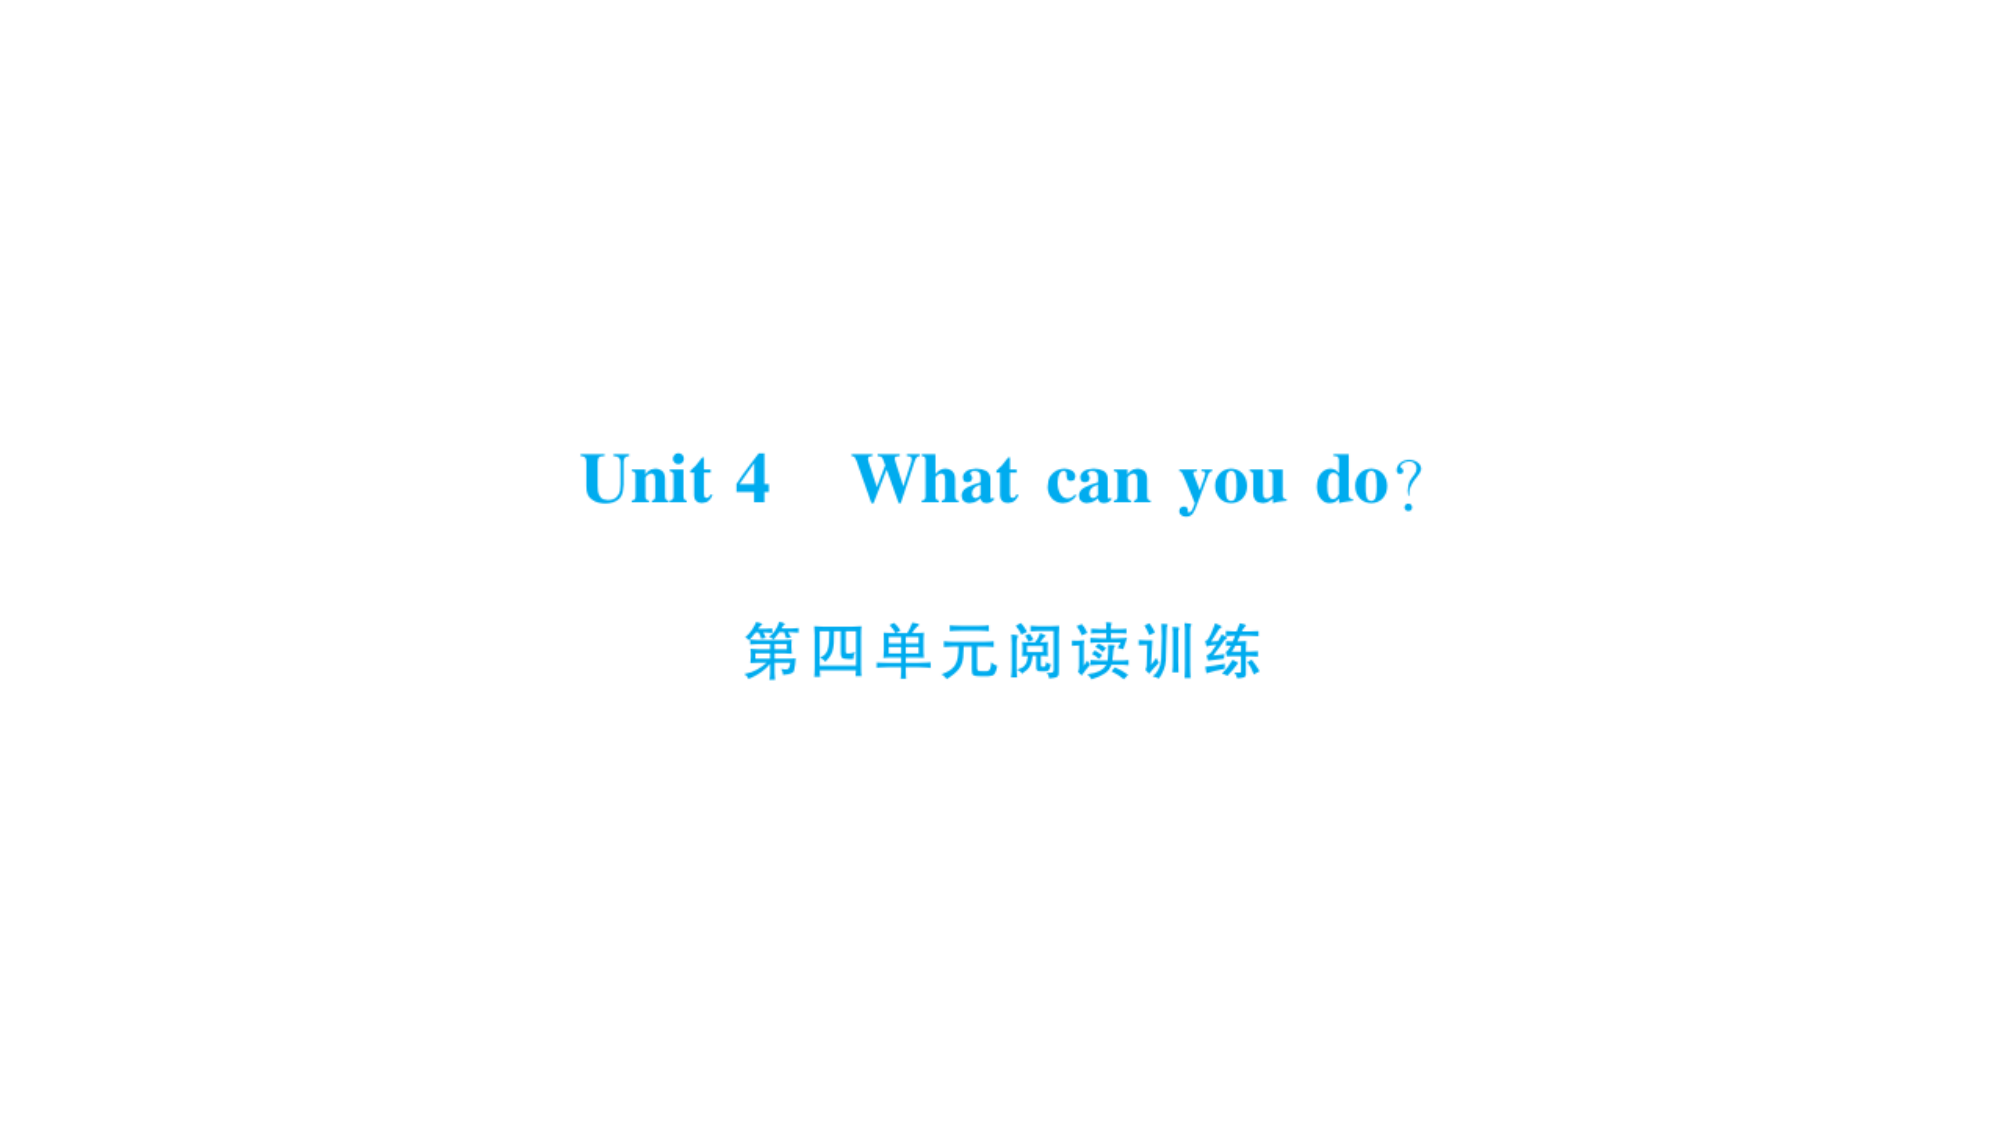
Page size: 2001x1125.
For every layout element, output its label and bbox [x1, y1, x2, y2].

picture [729, 608, 1271, 695]
picture [532, 432, 1468, 584]
